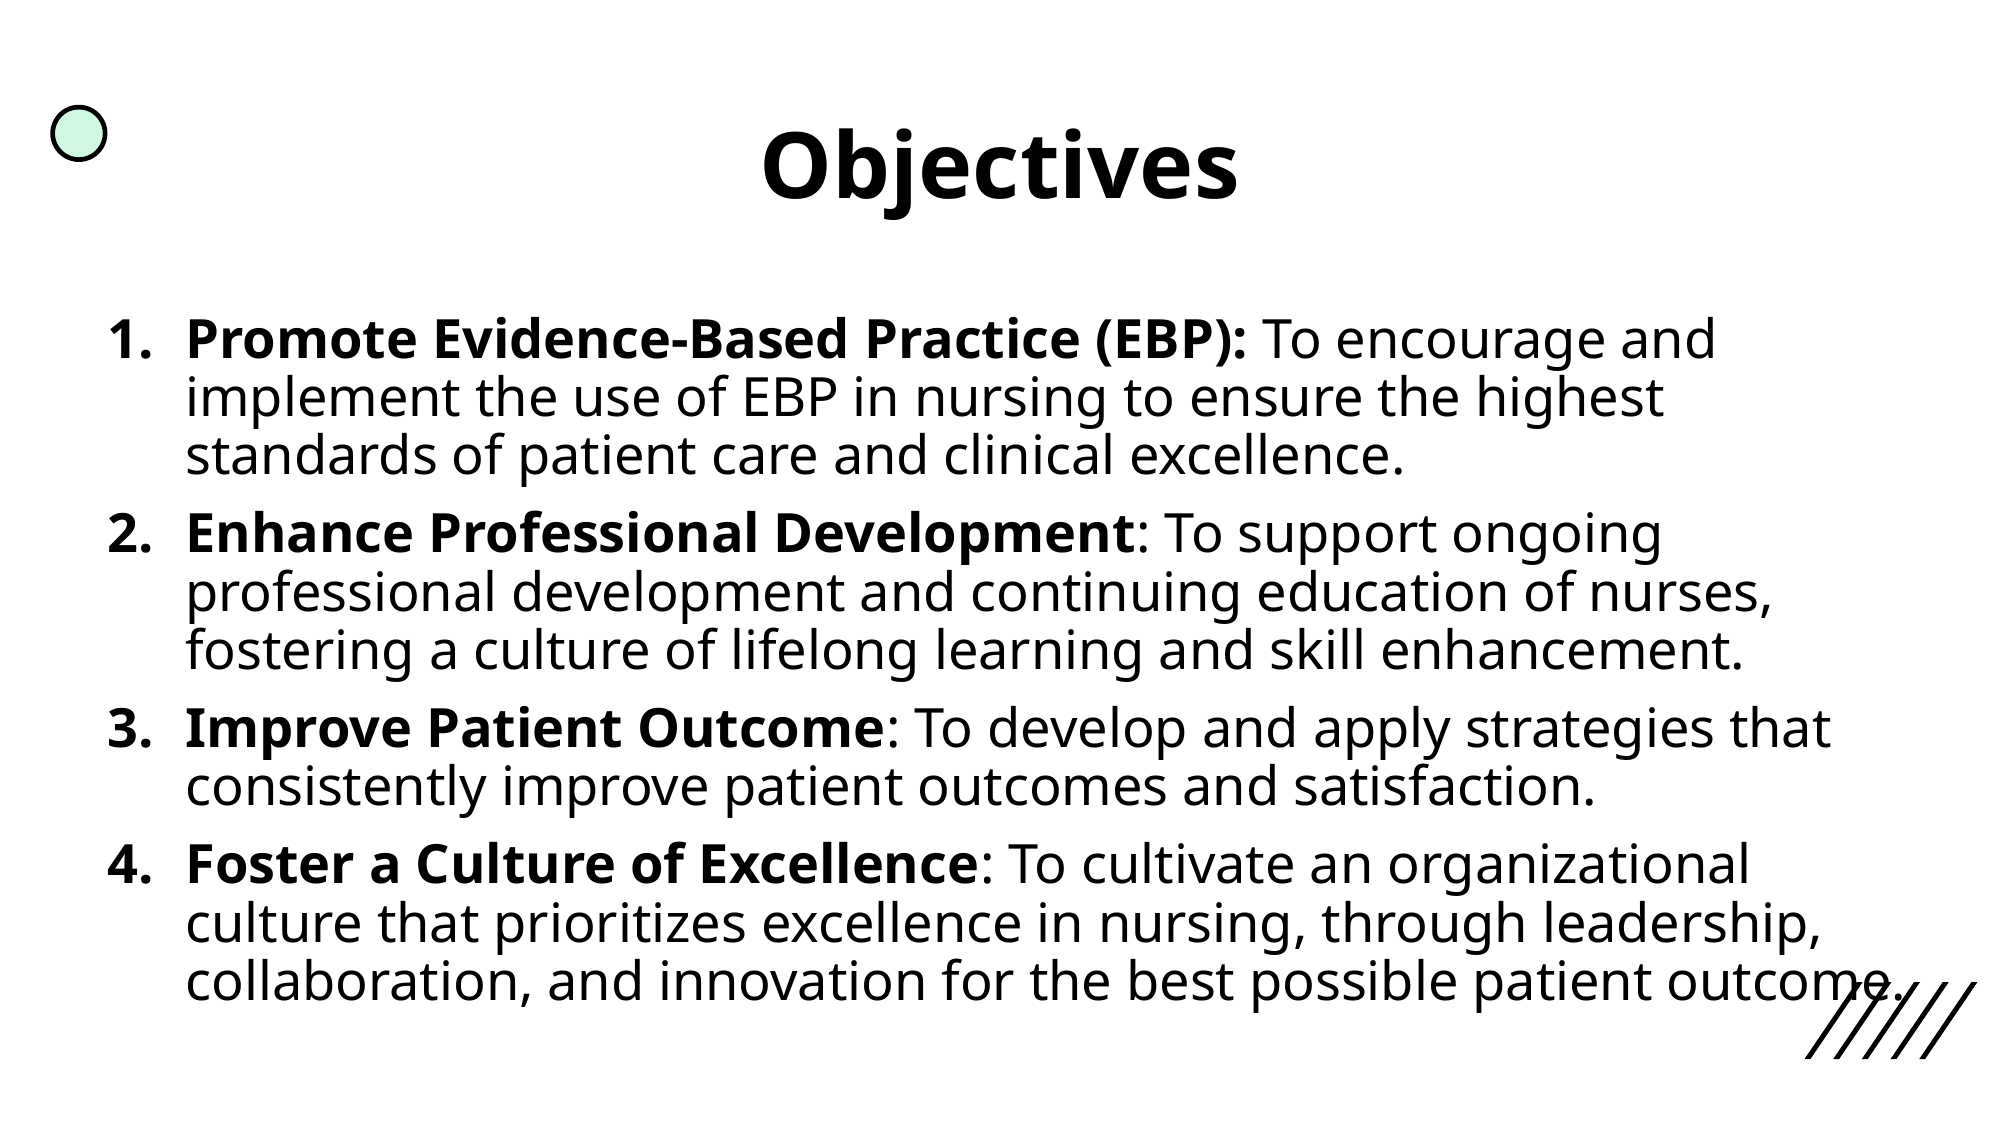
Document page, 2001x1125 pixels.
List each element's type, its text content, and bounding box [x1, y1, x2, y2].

list Promote Evidence-Based Practice (EBP): To encourage and implement the use of EBP in nursing to ensure the highest standards of patient care and clinical excellence. Enhance Professional Development: To support ongoing professional development and continuing education of nurses, fostering a culture of lifelong learning and skill enhancement. Improve Patient Outcome: To develop and apply strategies that consistently improve patient outcomes and satisfaction. Foster a Culture of Excellence: To cultivate an organizational culture that prioritizes excellence in nursing, through leadership, collaboration, and innovation for the best possible patient outcome. [92, 304, 1926, 1066]
title Objectives [137, 59, 1863, 278]
